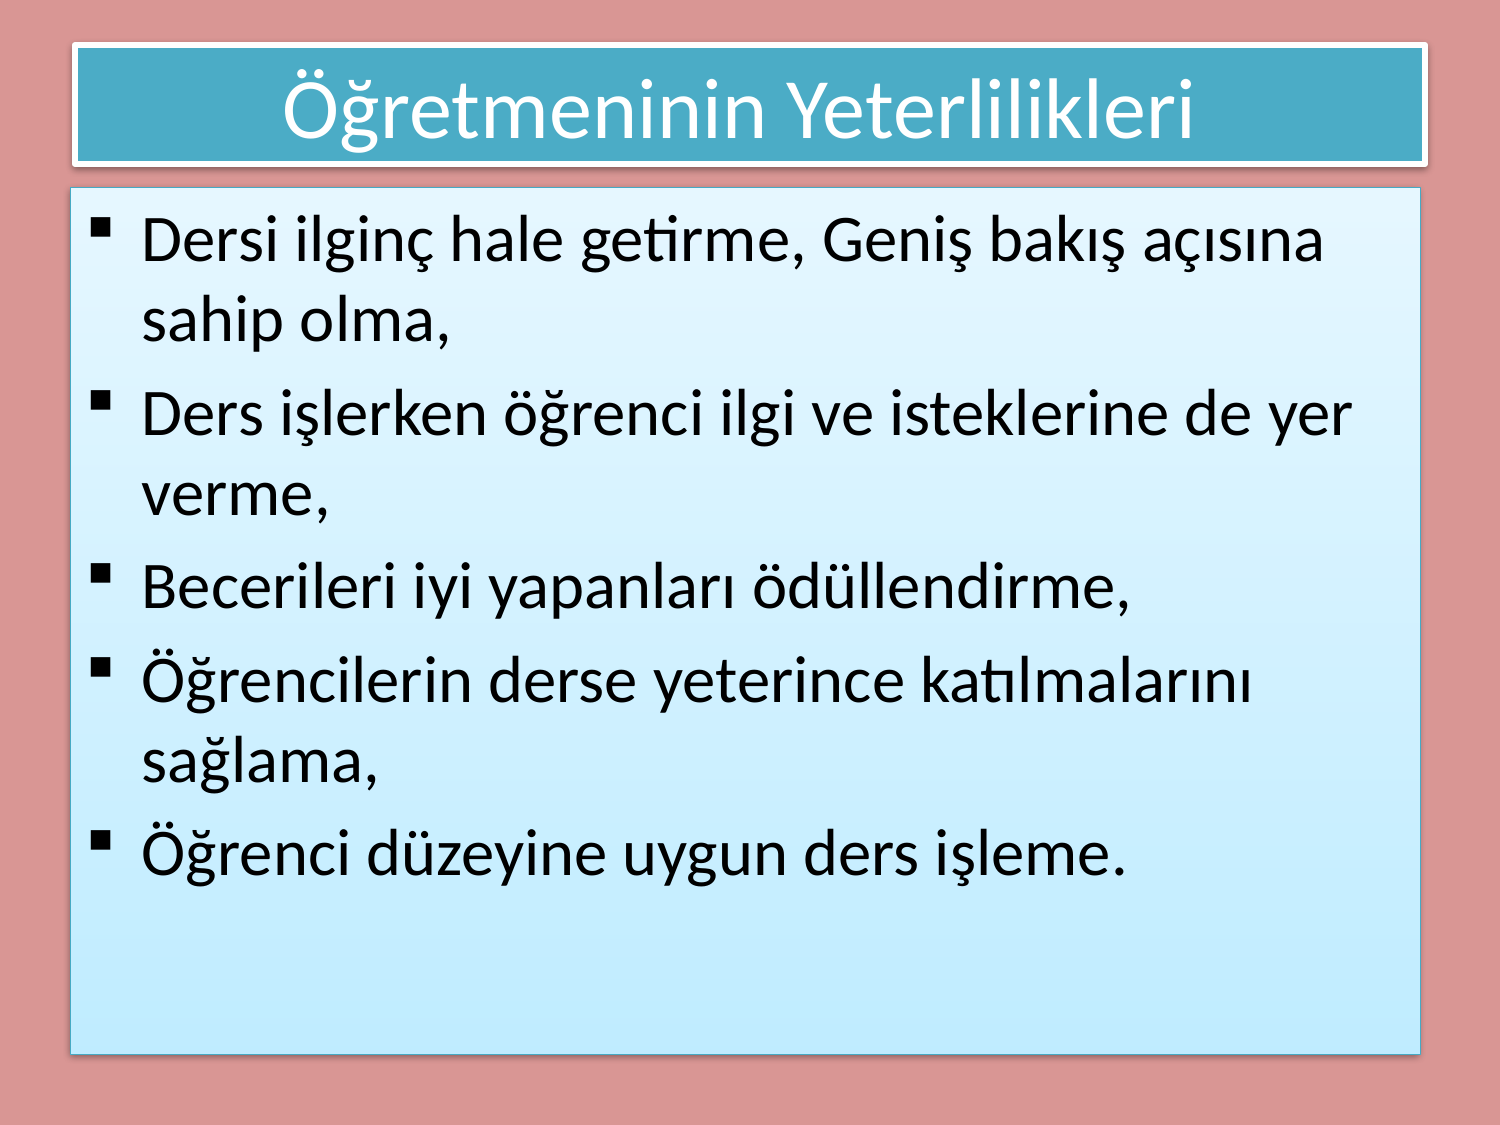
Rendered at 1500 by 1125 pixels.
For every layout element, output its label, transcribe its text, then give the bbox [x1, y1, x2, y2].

list Dersi ilginç hale getirme, Geniş bakış açısına sahip olma, Ders işlerken öğrenci ilgi ve isteklerine de yer verme, Becerileri iyi yapanları ödüllendirme, Öğrencilerin derse yeterince katılmalarını sağlama, Öğrenci düzeyine uygun ders işleme. [70, 187, 1421, 1055]
title Öğretmeninin Yeterlilikleri [72, 42, 1428, 167]
